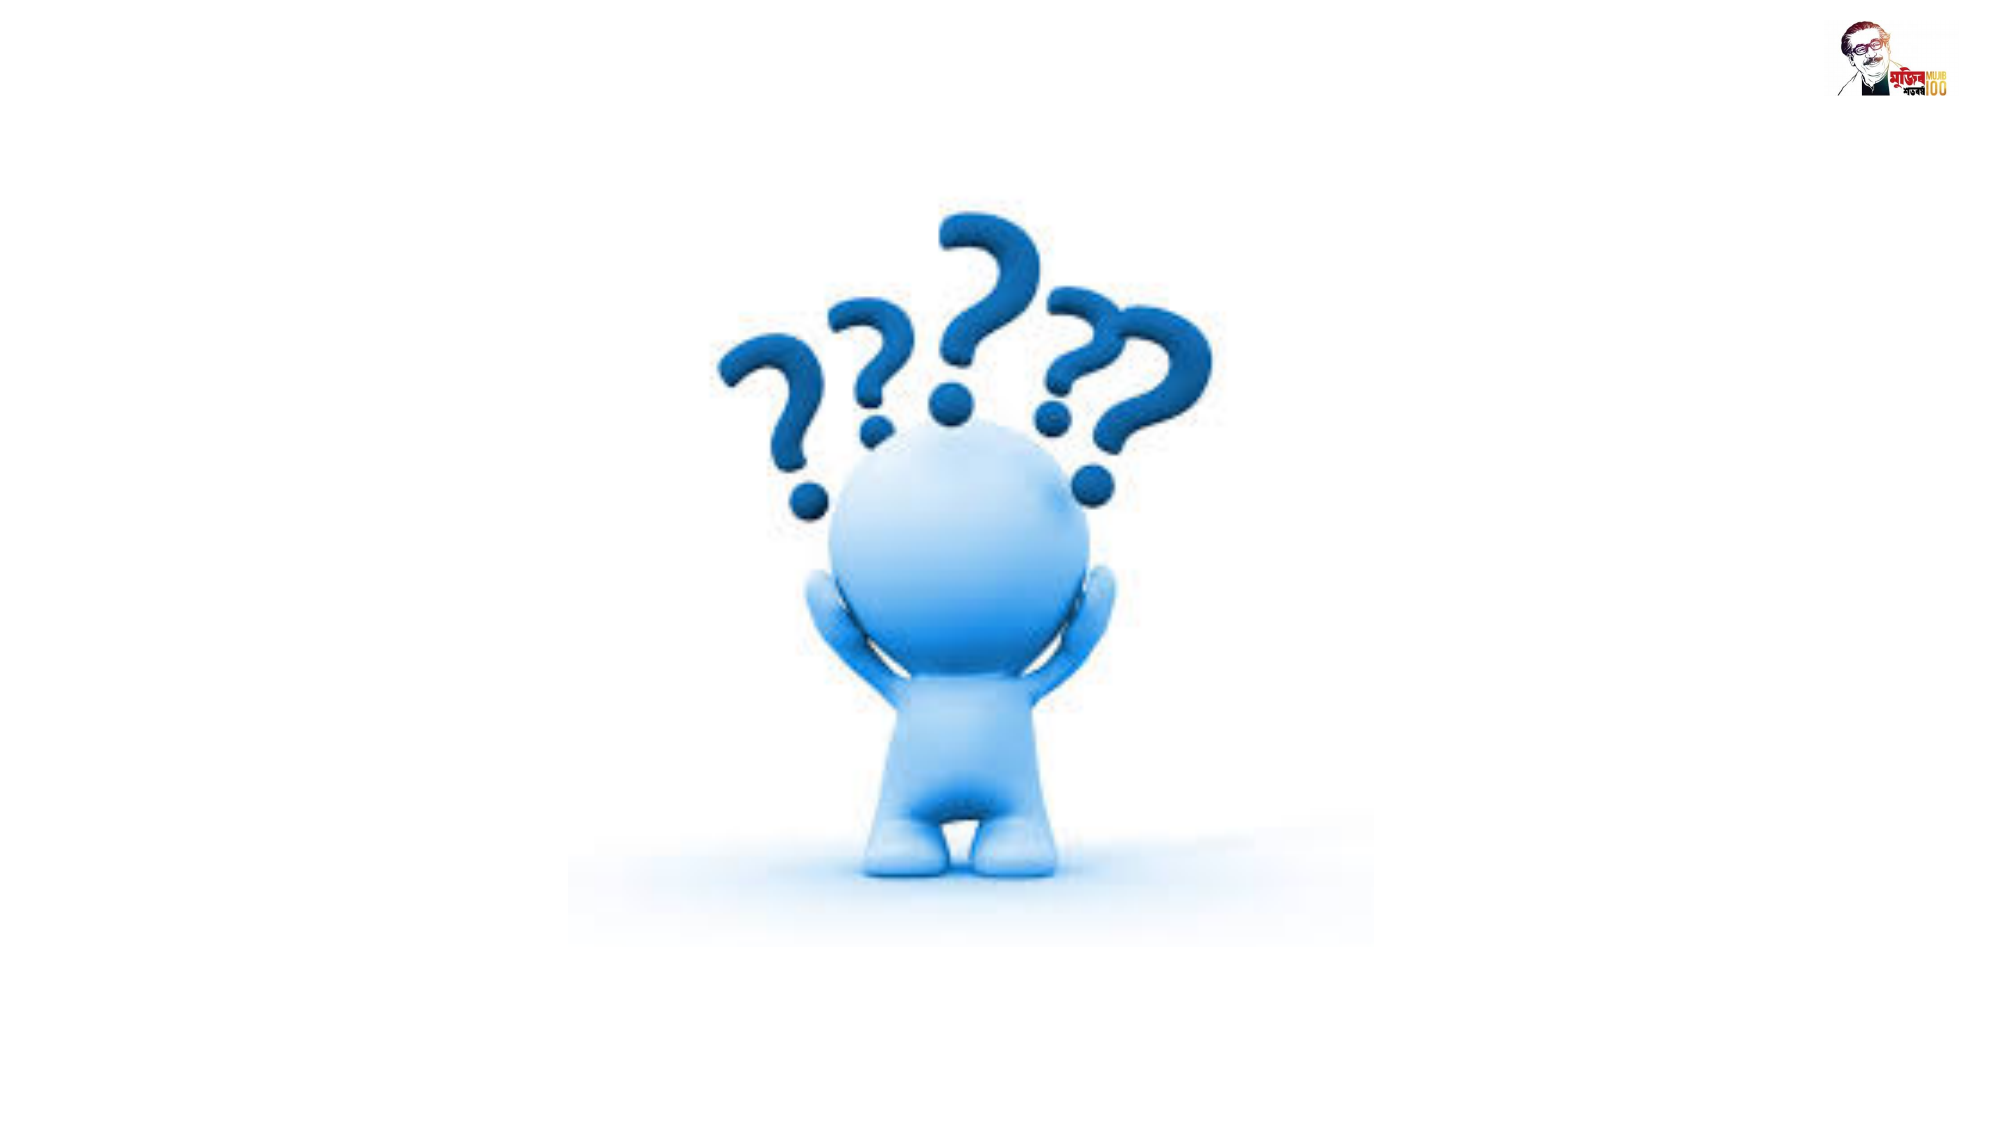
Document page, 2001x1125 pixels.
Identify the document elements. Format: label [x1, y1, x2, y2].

picture [1824, 20, 1959, 96]
picture [568, 141, 1374, 947]
